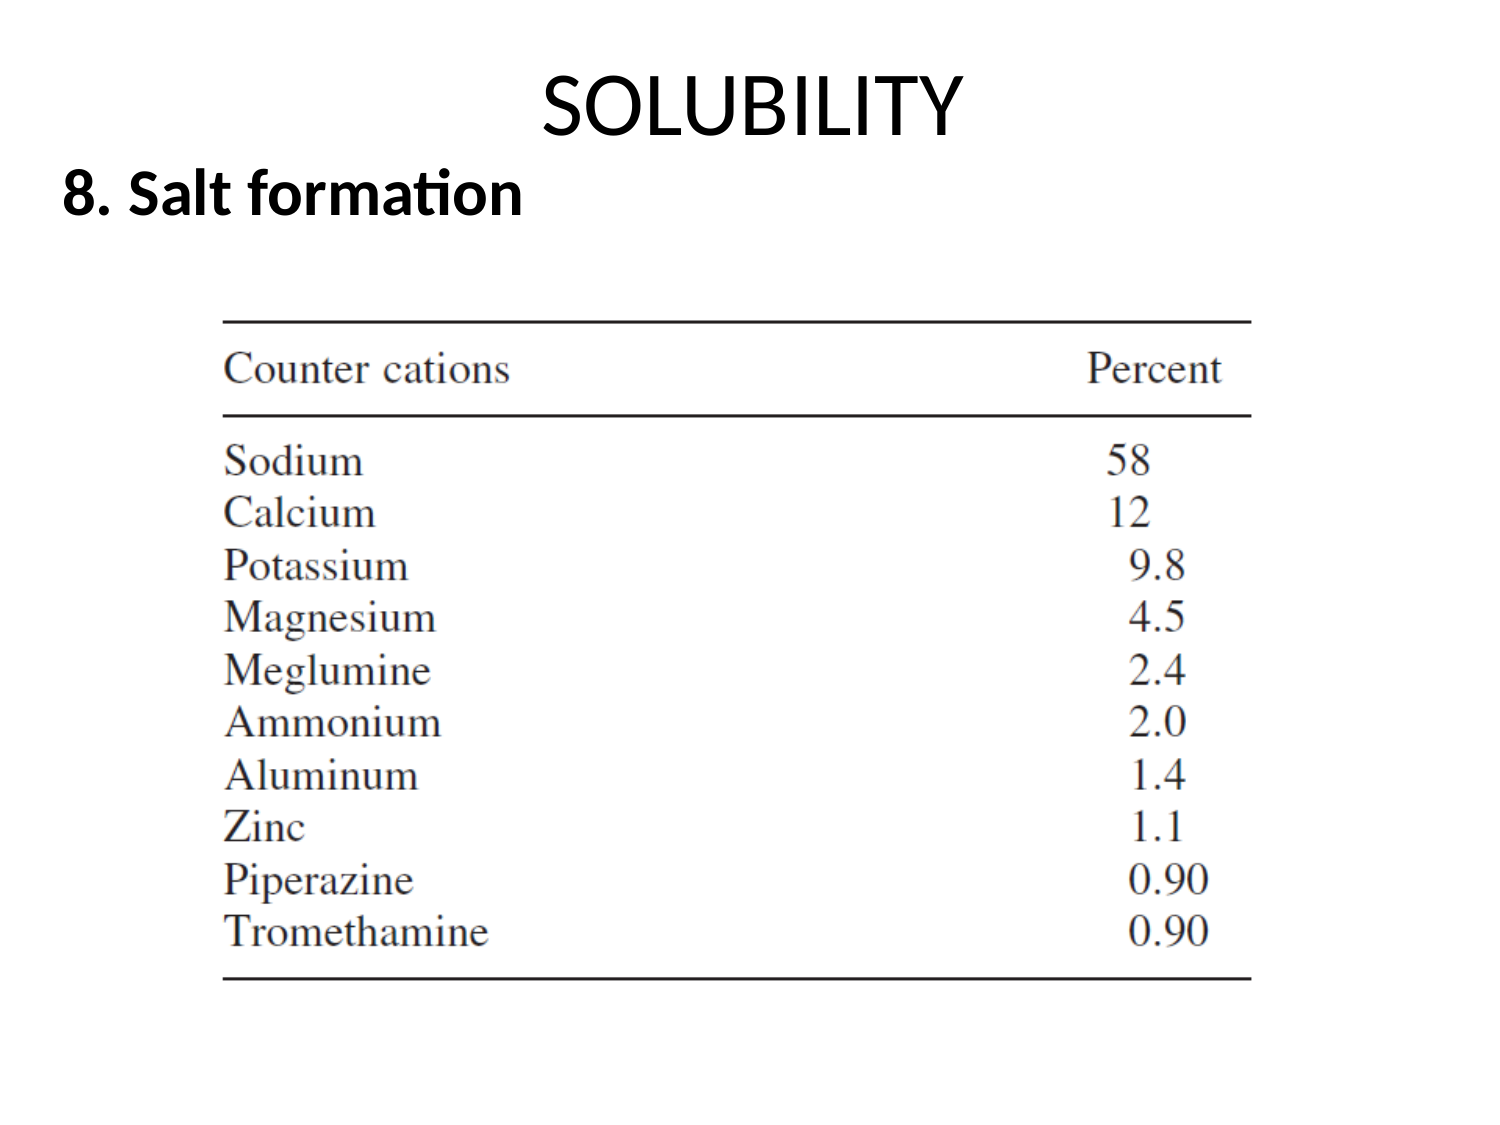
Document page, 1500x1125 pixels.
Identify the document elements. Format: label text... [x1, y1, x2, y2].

title SOLUBILITY [78, 4, 1428, 141]
picture [208, 302, 1297, 1002]
text_box 8. Salt formation [47, 141, 1459, 237]
